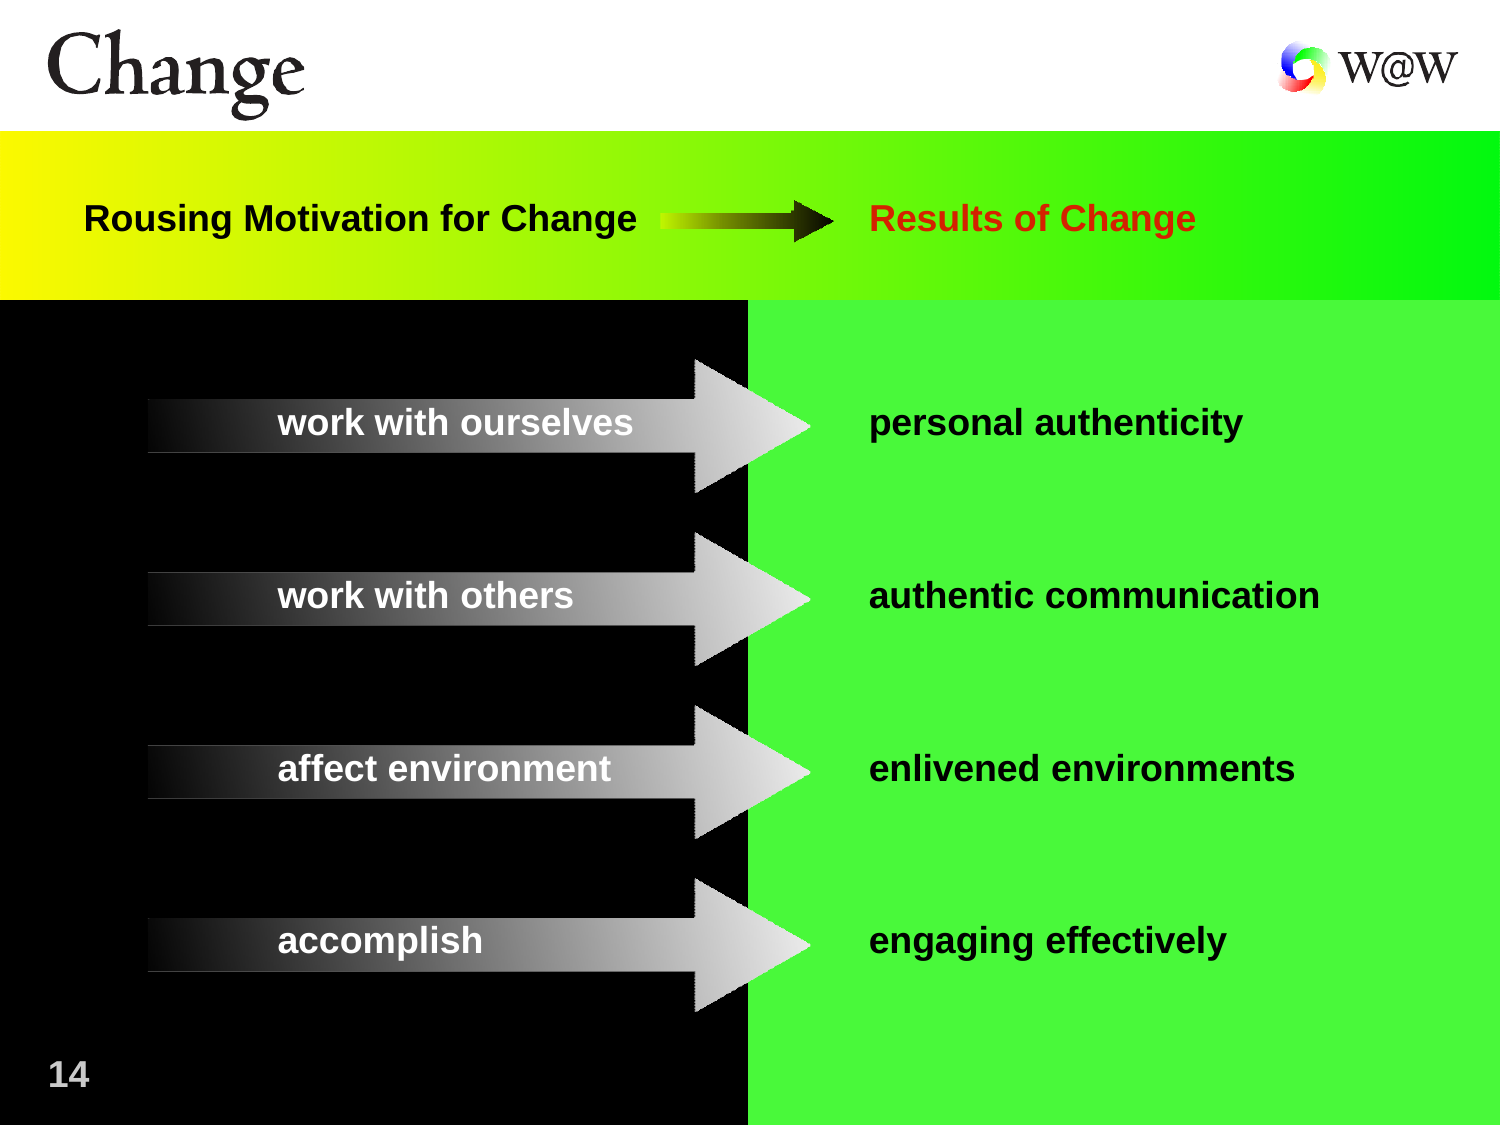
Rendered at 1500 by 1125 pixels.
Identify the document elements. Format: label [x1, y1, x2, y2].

text_box [147, 359, 811, 1012]
text_box [0, 130, 1500, 1125]
text_box [1274, 41, 1459, 99]
text_box [47, 28, 305, 121]
